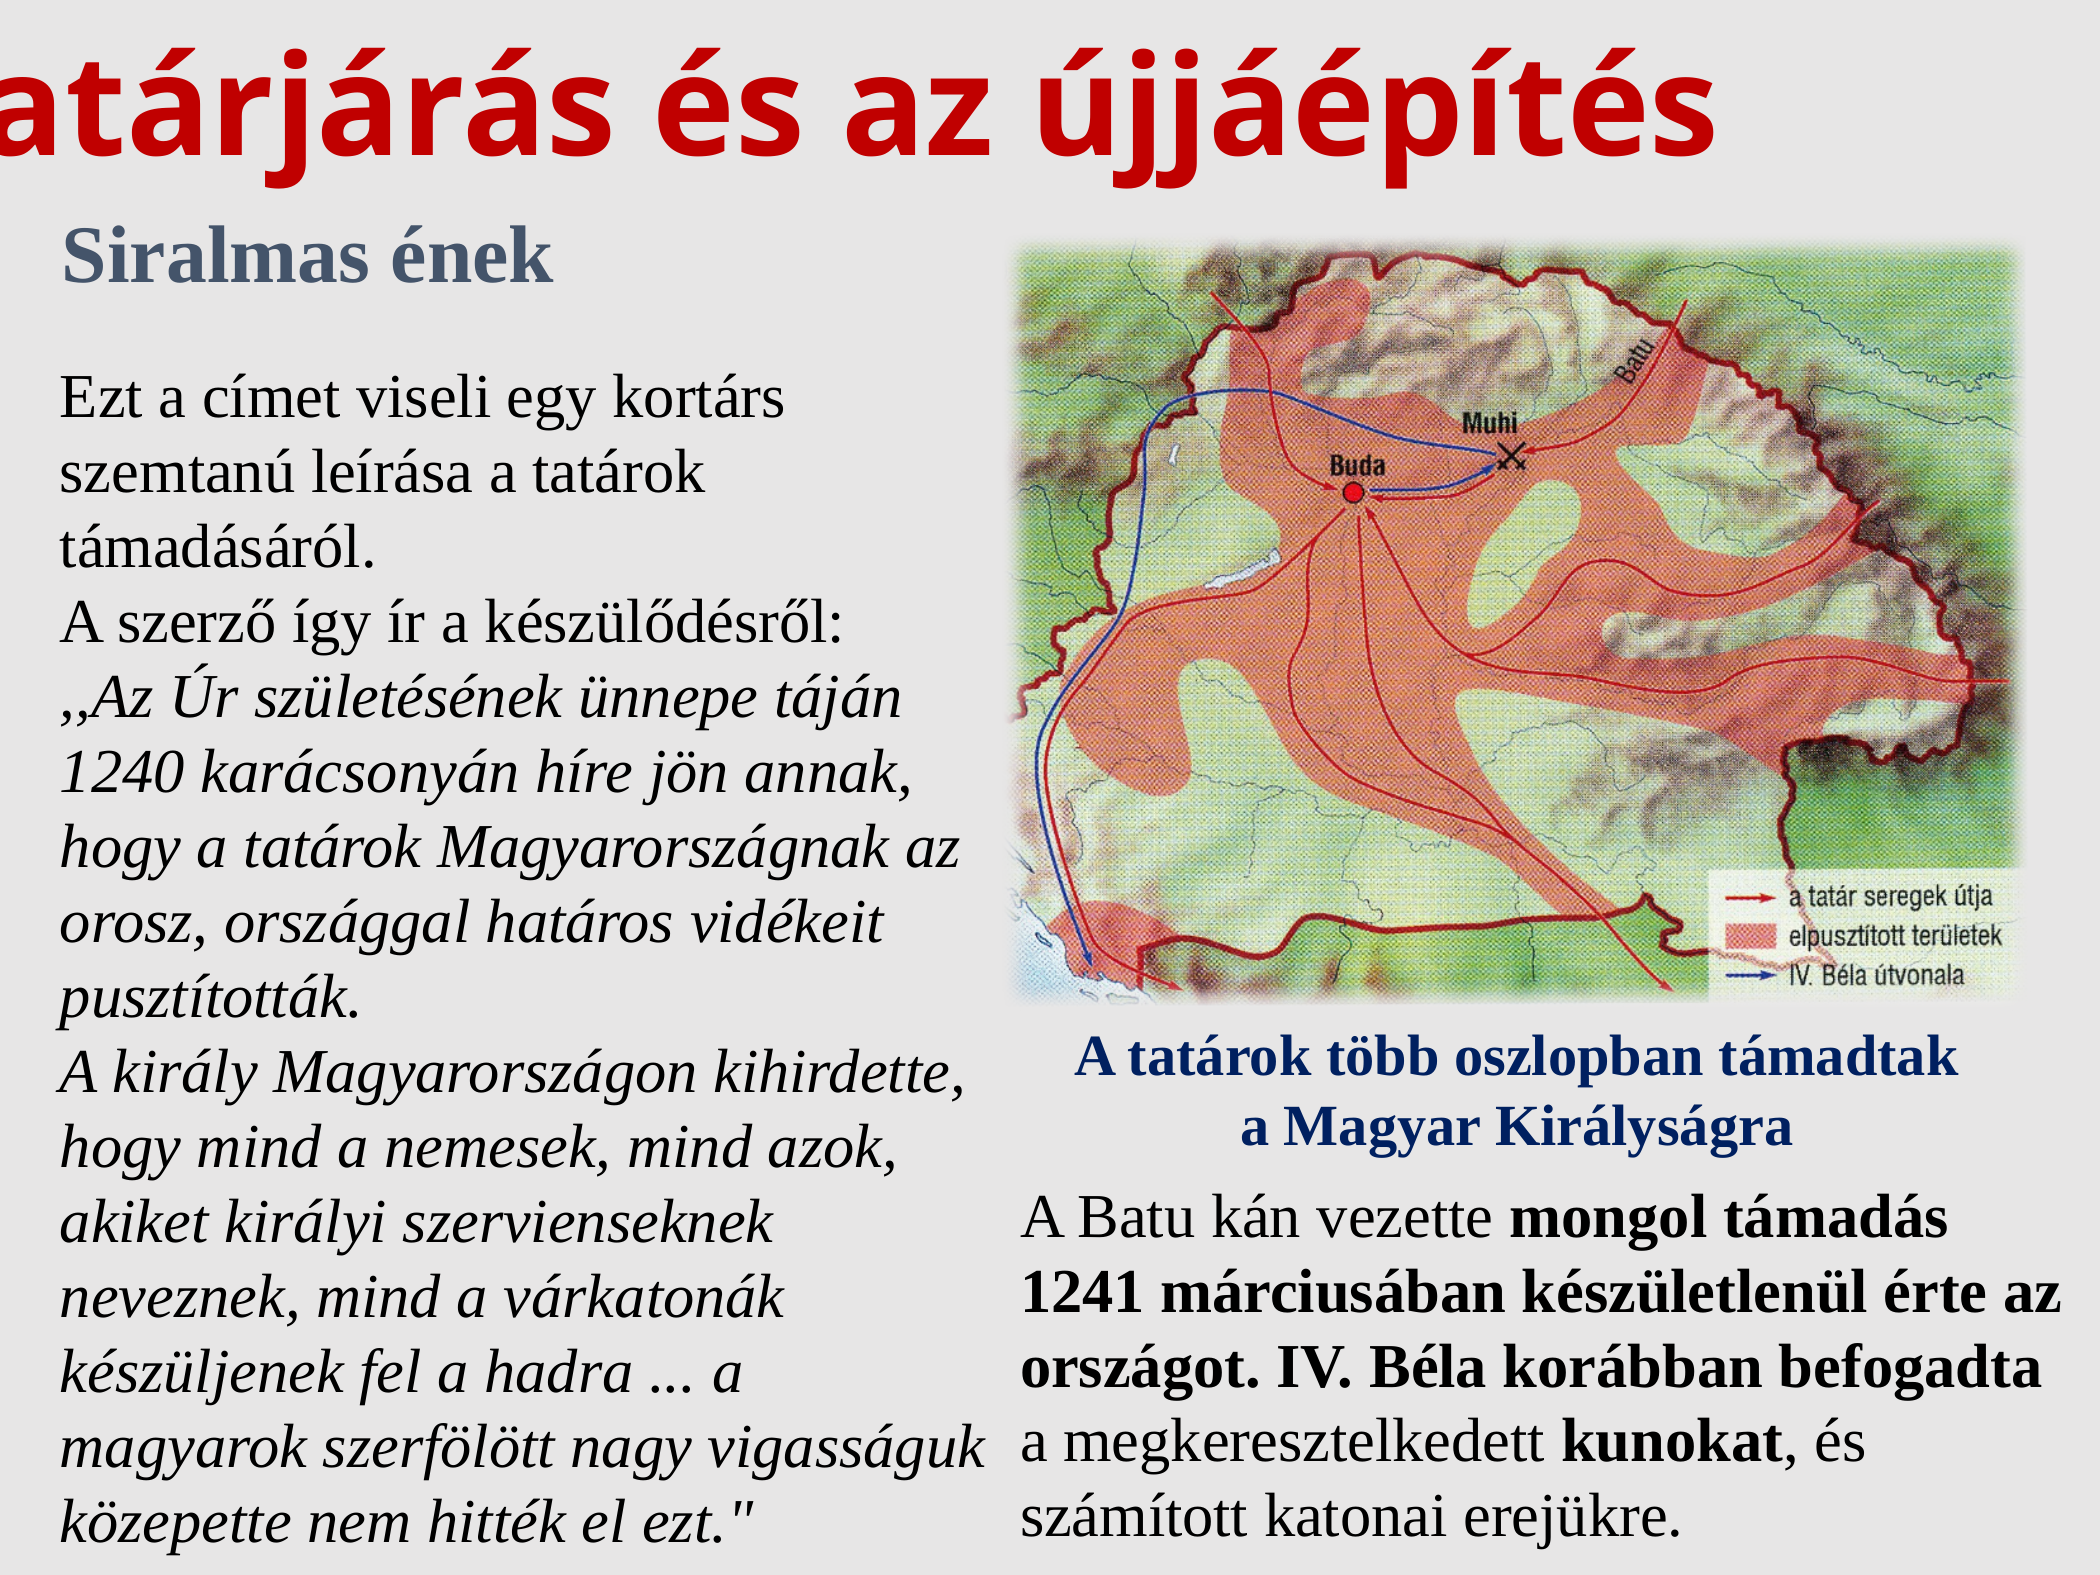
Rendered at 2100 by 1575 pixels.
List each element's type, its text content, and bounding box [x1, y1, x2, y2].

text_box Ezt a címet viseli egy kortárs szemtanú leírása a tatárok támadásáról. A szerző így ír a készülődésről: ,,Az Úr születésének ünnepe táján 1240 karácsonyán híre jön annak, hogy a tatárok Magyarországnak az orosz, országgal határos vidékeit pusztították. A király Magyarországon kihirdette, hogy mind a nemesek, mind azok, akiket királyi szervienseknek neveznek, mind a várkatonák készüljenek fel a hadra ... a magyarok szerfölött nagy vigasságuk közepette nem hitték el ezt." [45, 348, 1003, 1562]
text_box A Batu kán vezette mongol támadás 1241 márciusában készületlenül érte az országot. IV. Béla korábban befogadta a megkeresztelkedett kunokat, és számított katonai erejükre. [1005, 1167, 2100, 1557]
text_box A tatárok több oszlopban támadtak a Magyar Királyságra [1059, 1012, 1975, 1165]
picture [1002, 233, 2032, 1012]
text_box Siralmas ének [47, 193, 570, 306]
text_box A tatárjárás és az újjáépítés [0, 8, 1735, 192]
